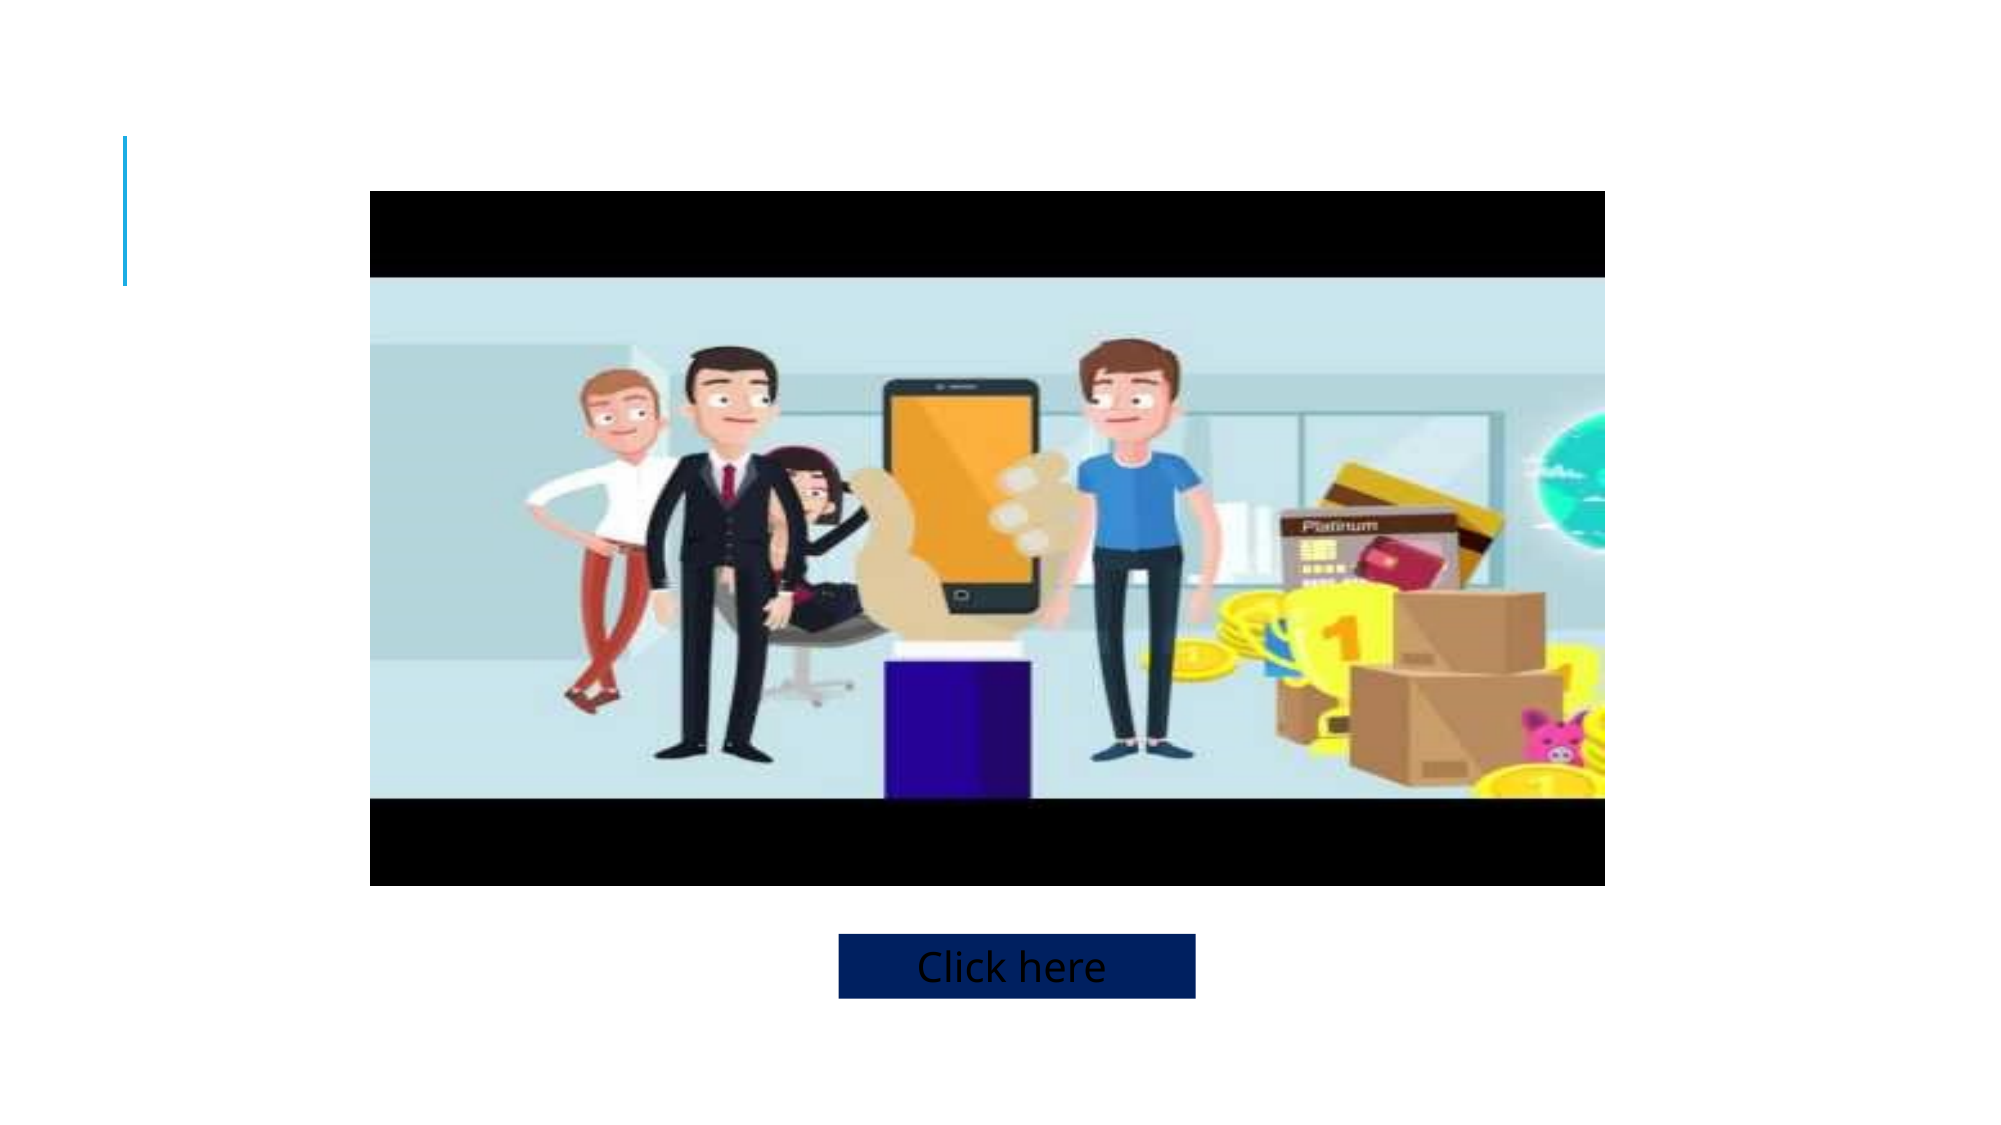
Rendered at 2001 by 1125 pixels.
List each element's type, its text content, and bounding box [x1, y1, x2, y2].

text_box Click here [838, 933, 1196, 999]
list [369, 190, 1606, 887]
